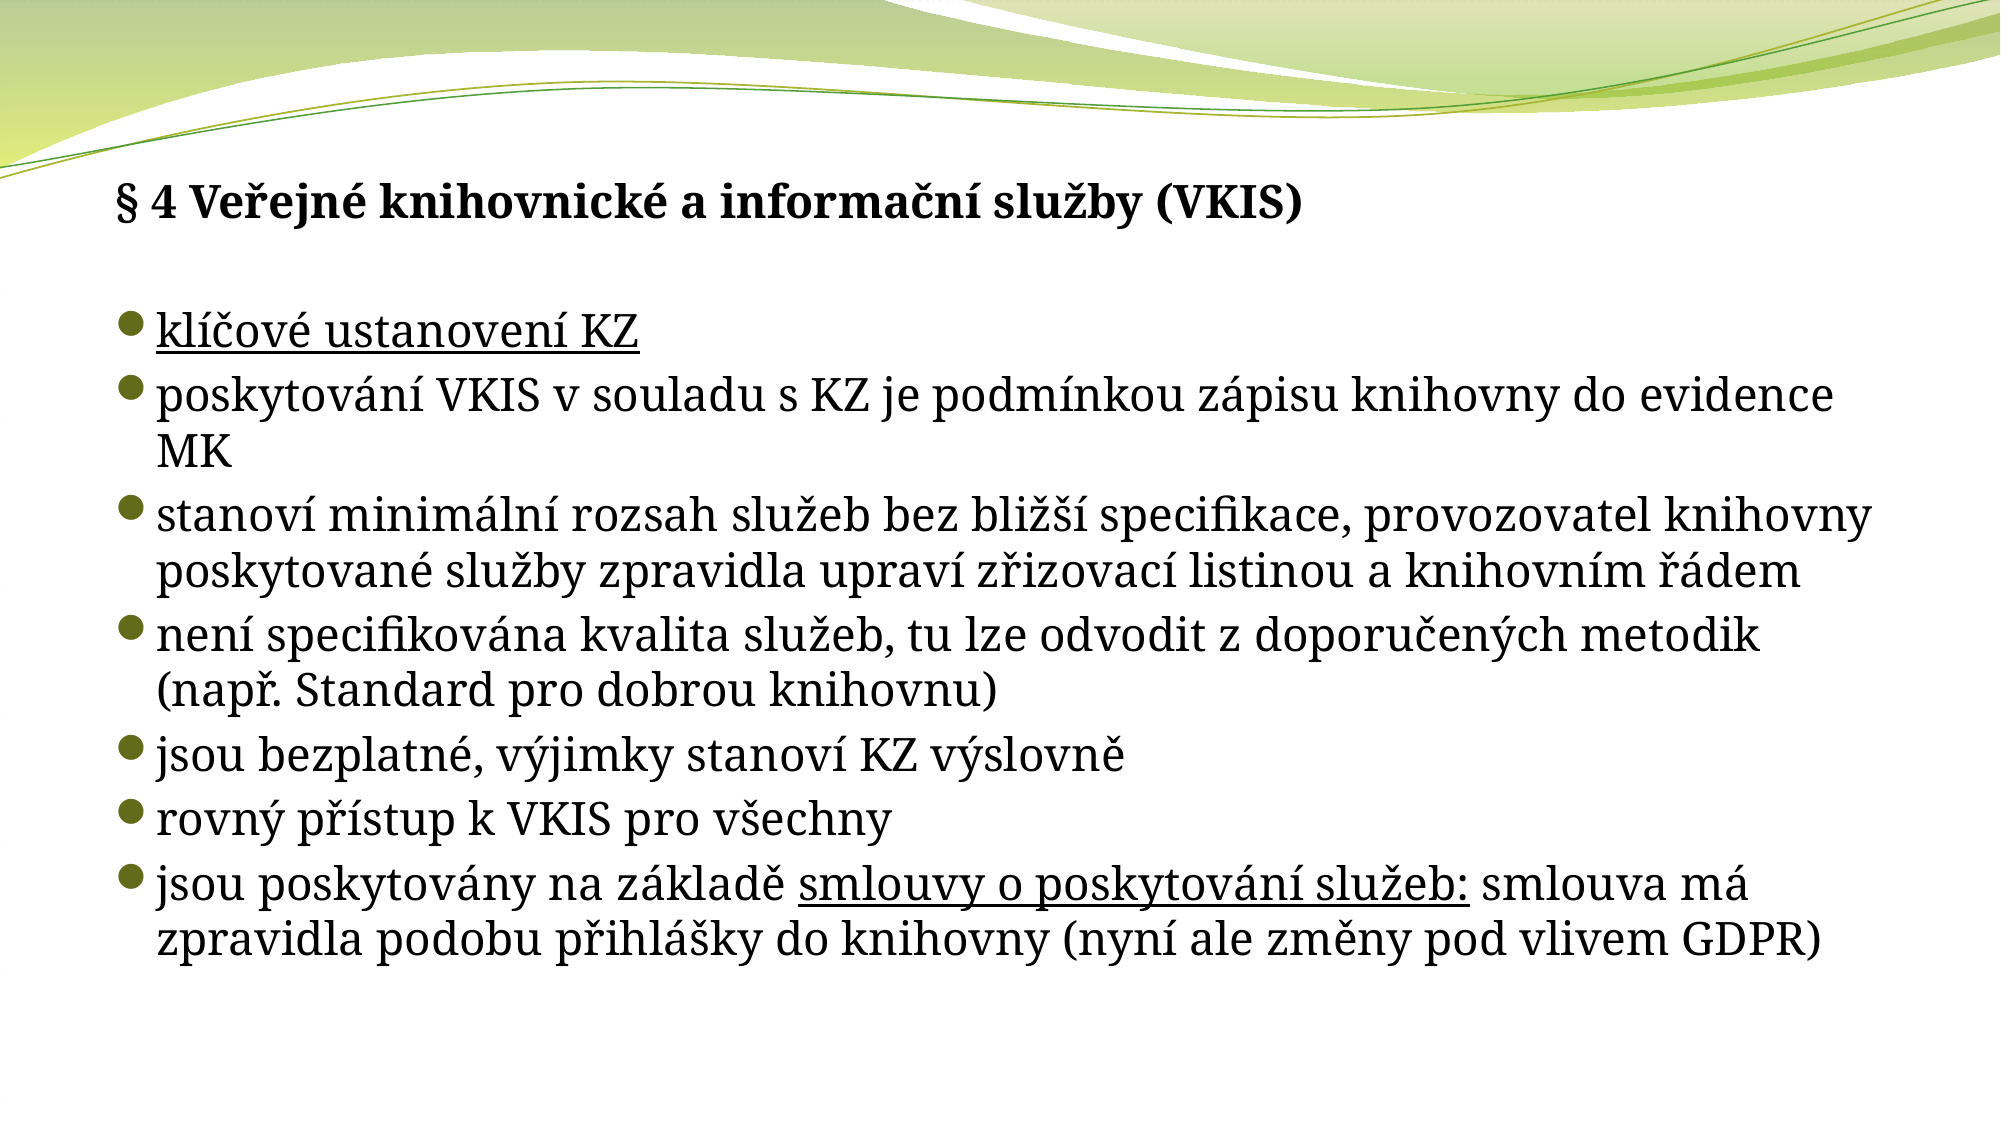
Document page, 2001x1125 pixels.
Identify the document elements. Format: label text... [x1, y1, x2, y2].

list § 4 Veřejné knihovnické a informační služby (VKIS) klíčové ustanovení KZ poskytování VKIS v souladu s KZ je podmínkou zápisu knihovny do evidence MK stanoví minimální rozsah služeb bez bližší specifikace, provozovatel knihovny poskytované služby zpravidla upraví zřizovací listinou a knihovním řádem není specifikována kvalita služeb, tu lze odvodit z doporučených metodik (např. Standard pro dobrou knihovnu) jsou bezplatné, výjimky stanoví KZ výslovně rovný přístup k VKIS pro všechny jsou poskytovány na základě smlouvy o poskytování služeb: smlouva má zpravidla podobu přihlášky do knihovny (nyní ale změny pod vlivem GDPR) [99, 164, 1900, 1038]
